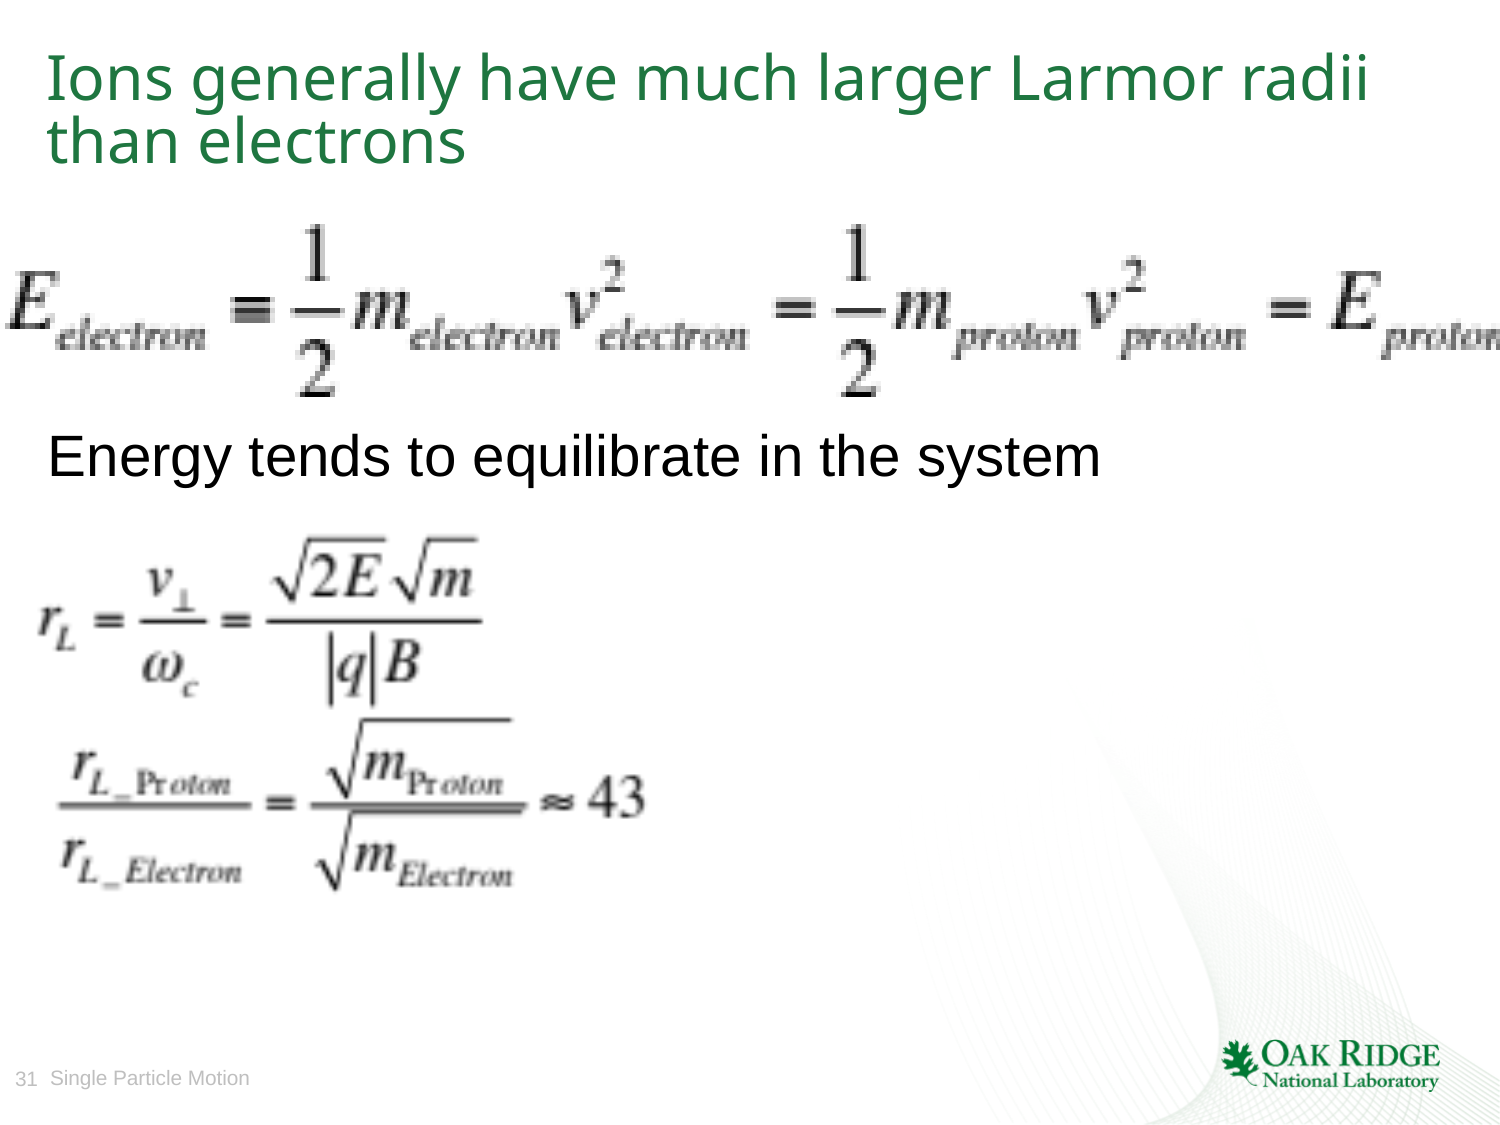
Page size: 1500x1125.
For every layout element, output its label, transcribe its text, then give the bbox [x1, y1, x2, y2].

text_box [50, 708, 653, 900]
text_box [31, 528, 488, 711]
title Ions generally have much larger Larmor radii than electrons [31, 41, 1449, 189]
list Energy tends to equilibrate in the system [32, 418, 1428, 528]
picture [833, 404, 1500, 1125]
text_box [0, 198, 1500, 404]
